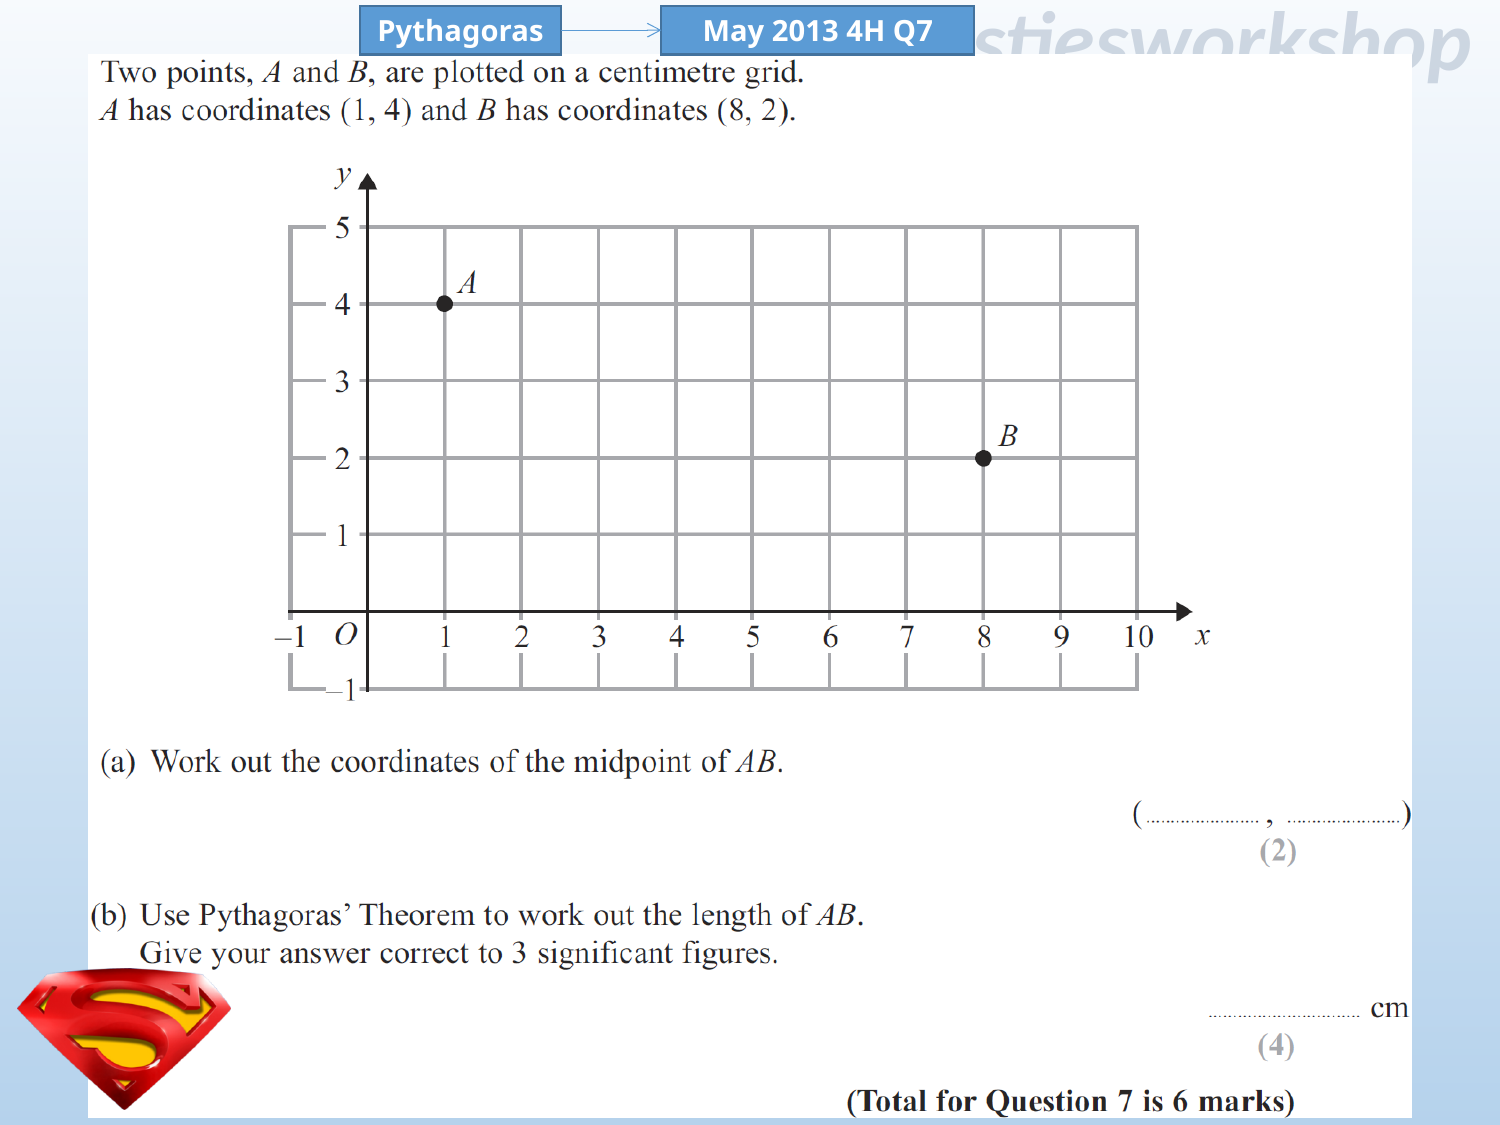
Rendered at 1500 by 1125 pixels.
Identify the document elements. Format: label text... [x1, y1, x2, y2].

text_box May 2013 4H Q7 [660, 5, 975, 54]
text_box Pythagoras [359, 5, 562, 54]
picture [17, 54, 1412, 1118]
